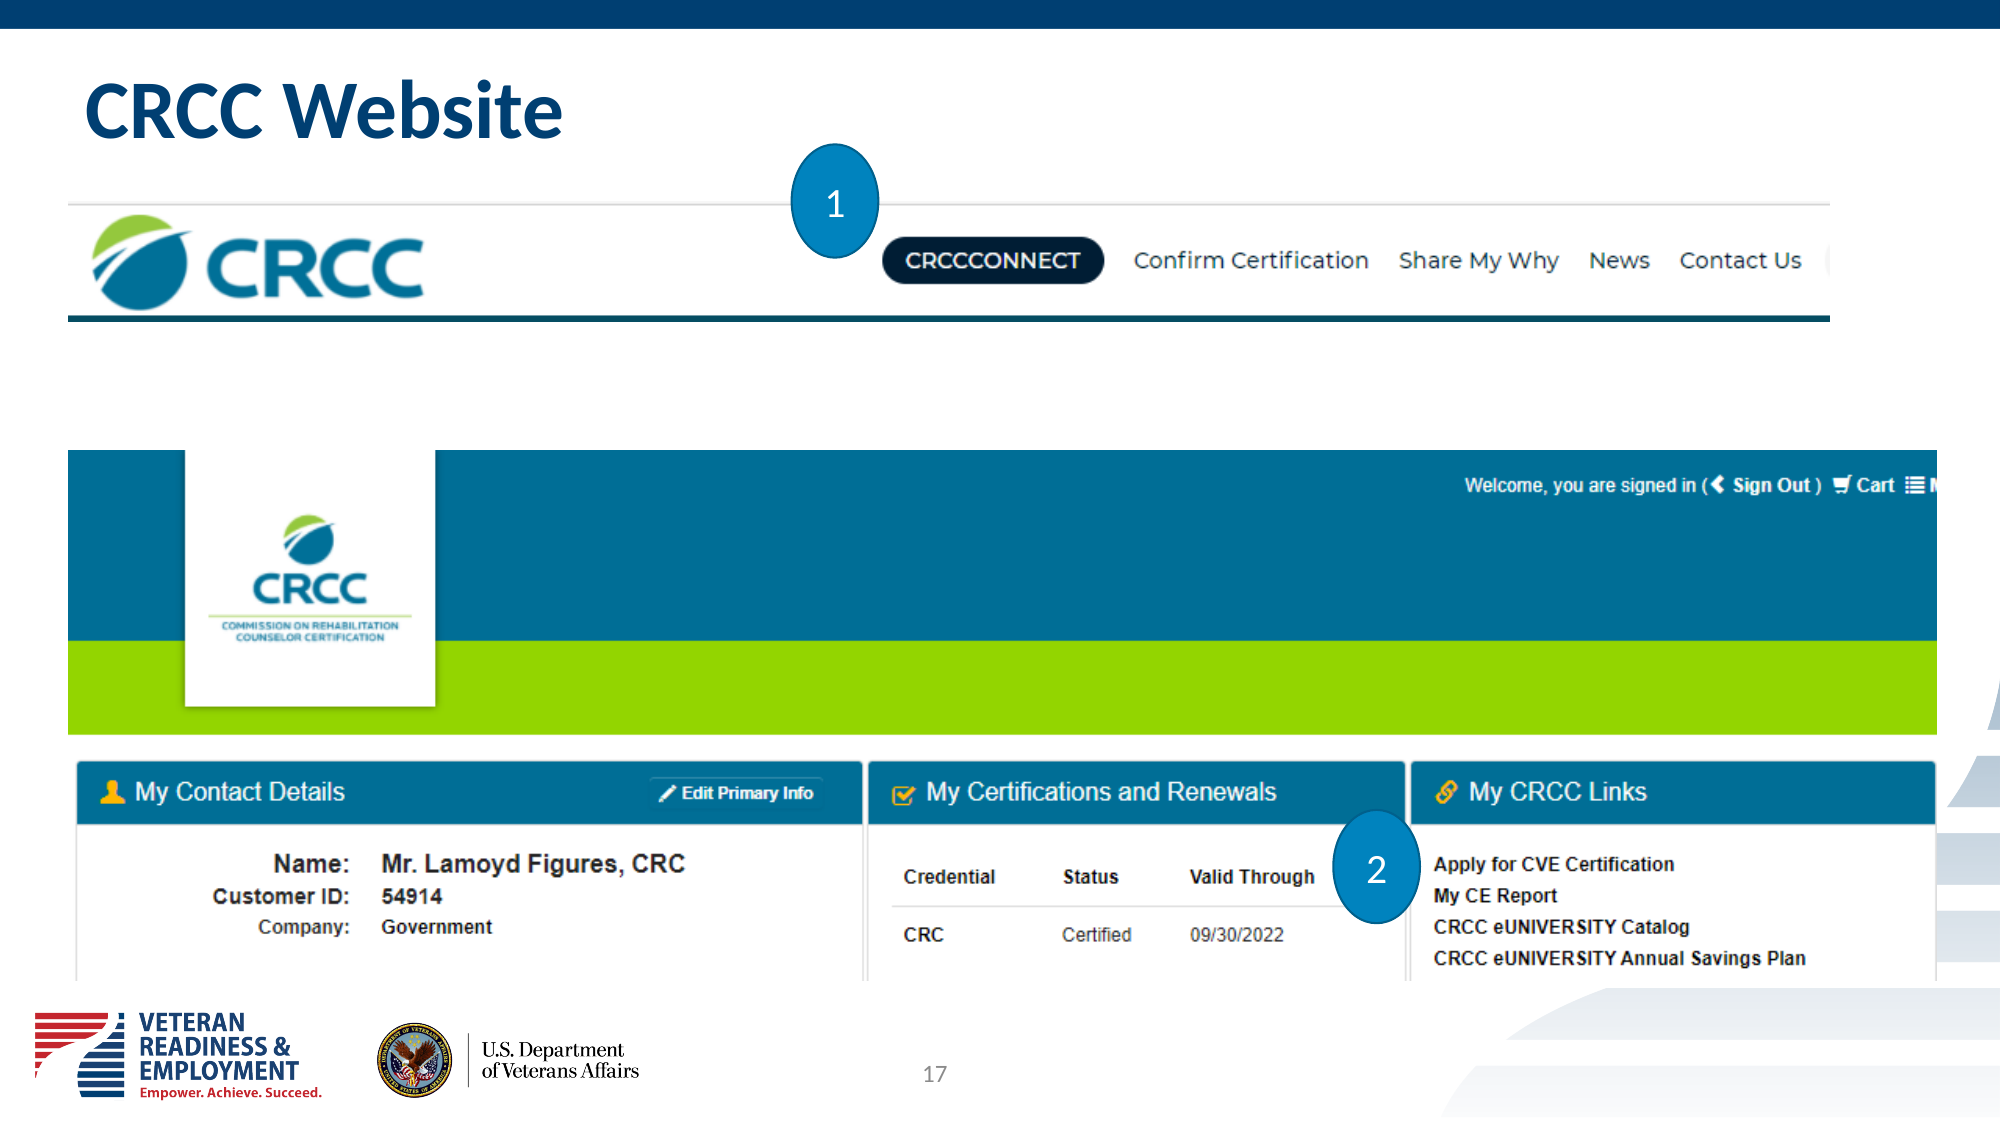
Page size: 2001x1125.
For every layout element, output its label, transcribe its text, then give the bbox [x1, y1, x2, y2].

title CRCC Website [68, 47, 1664, 176]
picture [0, 0, 2000, 1125]
text_box 1 [790, 143, 880, 201]
slide_number 17 [878, 1042, 992, 1103]
